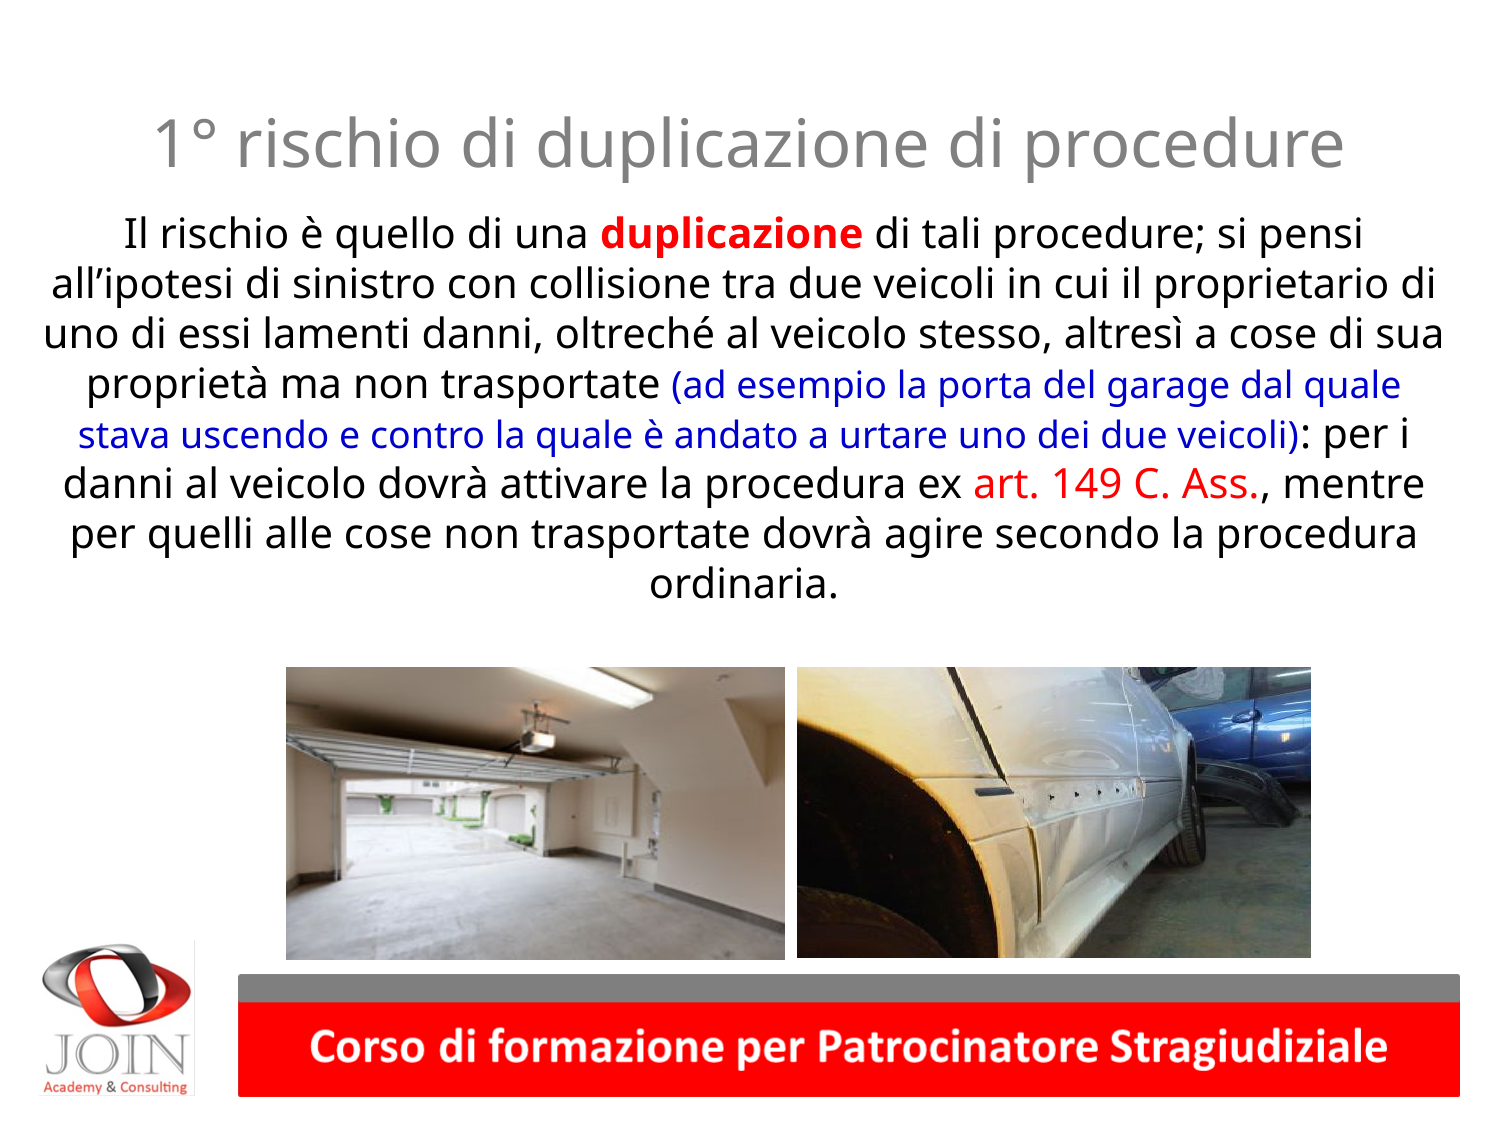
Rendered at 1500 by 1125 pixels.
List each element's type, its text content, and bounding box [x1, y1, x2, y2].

text_box Il rischio è quello di una duplicazione di tali procedure; si pensi all’ipotesi di sinistro con collisione tra due veicoli in cui il proprietario di uno di essi lamenti danni, oltreché al veicolo stesso, altresì a cose di sua proprietà ma non trasportate (ad esempio la porta del garage dal quale stava uscendo e contro la quale è andato a urtare uno dei due veicoli): per i danni al veicolo dovrà attivare la procedura ex art. 149 C. Ass., mentre per quelli alle cose non trasportate dovrà agire secondo la procedura ordinaria. [23, 199, 1465, 614]
text_box 1° rischio di duplicazione di procedure [0, 93, 1500, 189]
picture [39, 667, 1461, 1107]
